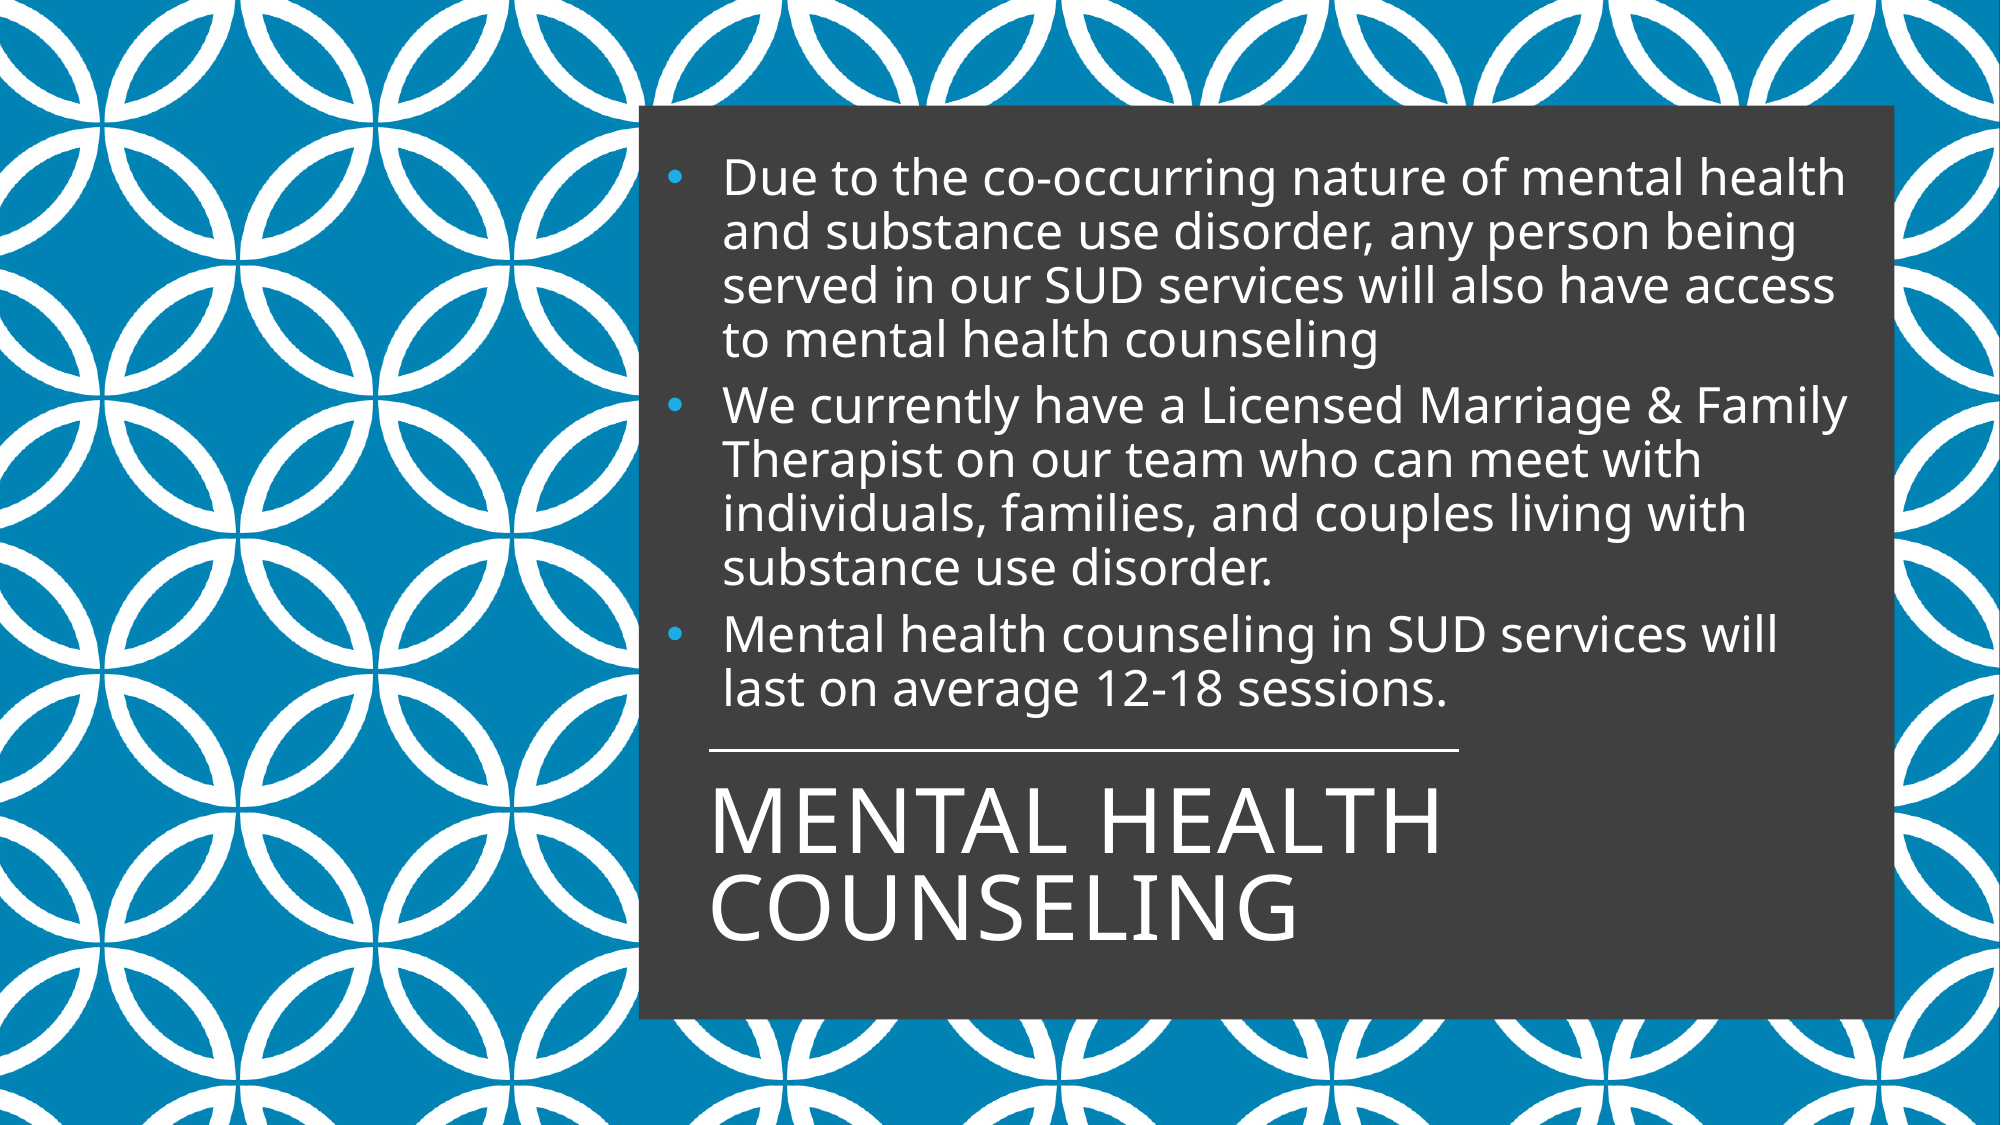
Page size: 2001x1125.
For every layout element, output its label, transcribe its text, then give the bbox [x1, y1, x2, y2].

text_box [638, 104, 1896, 1021]
text_box [0, 0, 2000, 1125]
text_box Due to the co-occurring nature of mental health and substance use disorder, any person being served in our SUD services will also have access to mental health counseling We currently have a Licensed Marriage & Family Therapist on our team who can meet with individuals, families, and couples living with substance use disorder. Mental health counseling in SUD services will last on average 12-18 sessions. [658, 127, 1875, 725]
title Mental Health Counseling [692, 776, 1842, 967]
